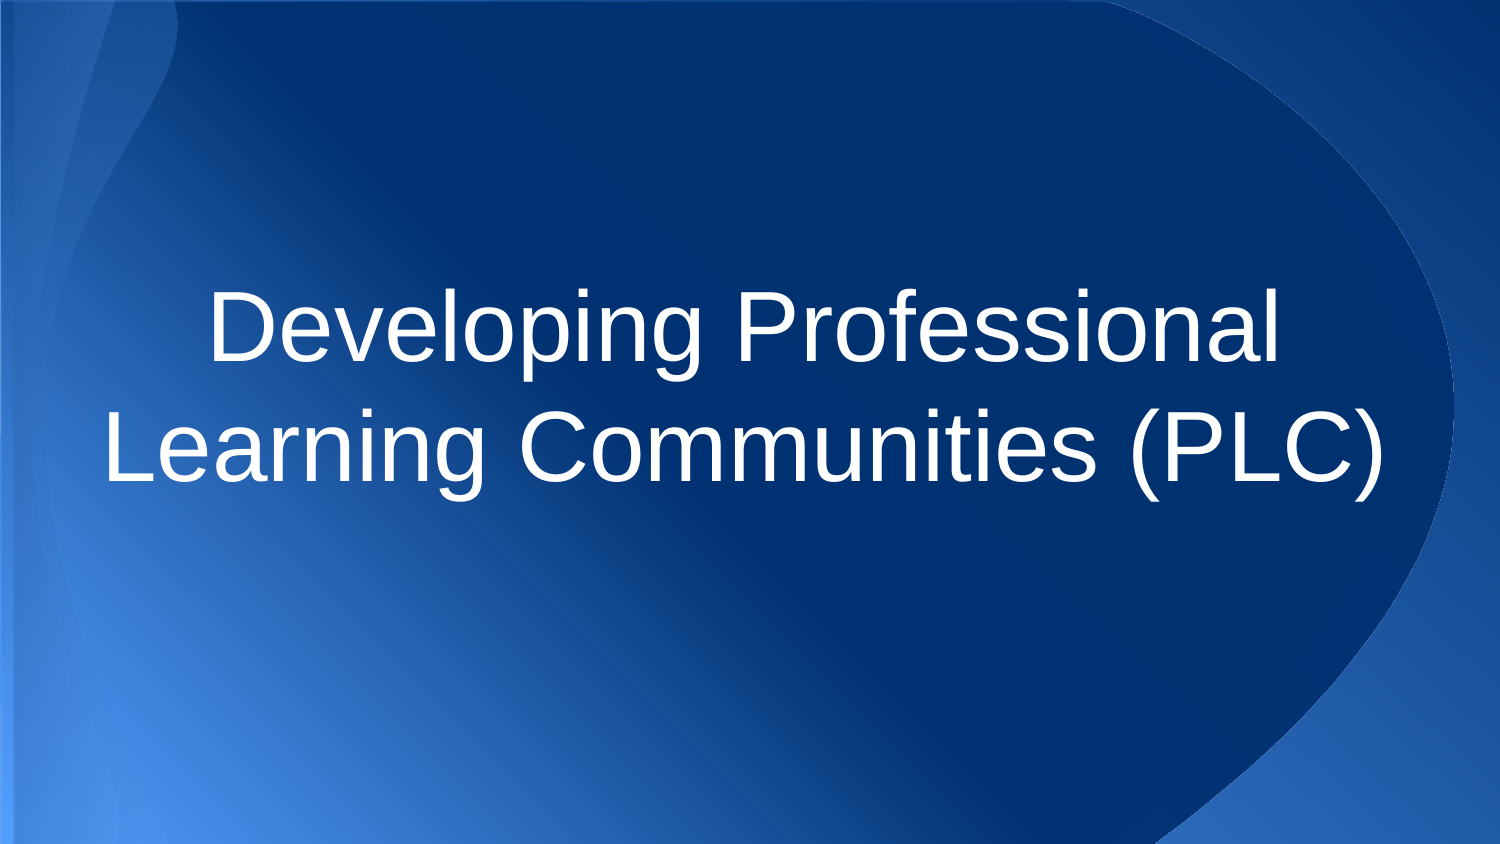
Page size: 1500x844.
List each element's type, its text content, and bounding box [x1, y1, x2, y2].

text_box Developing Professional Learning Communities (PLC) [62, 246, 1428, 376]
